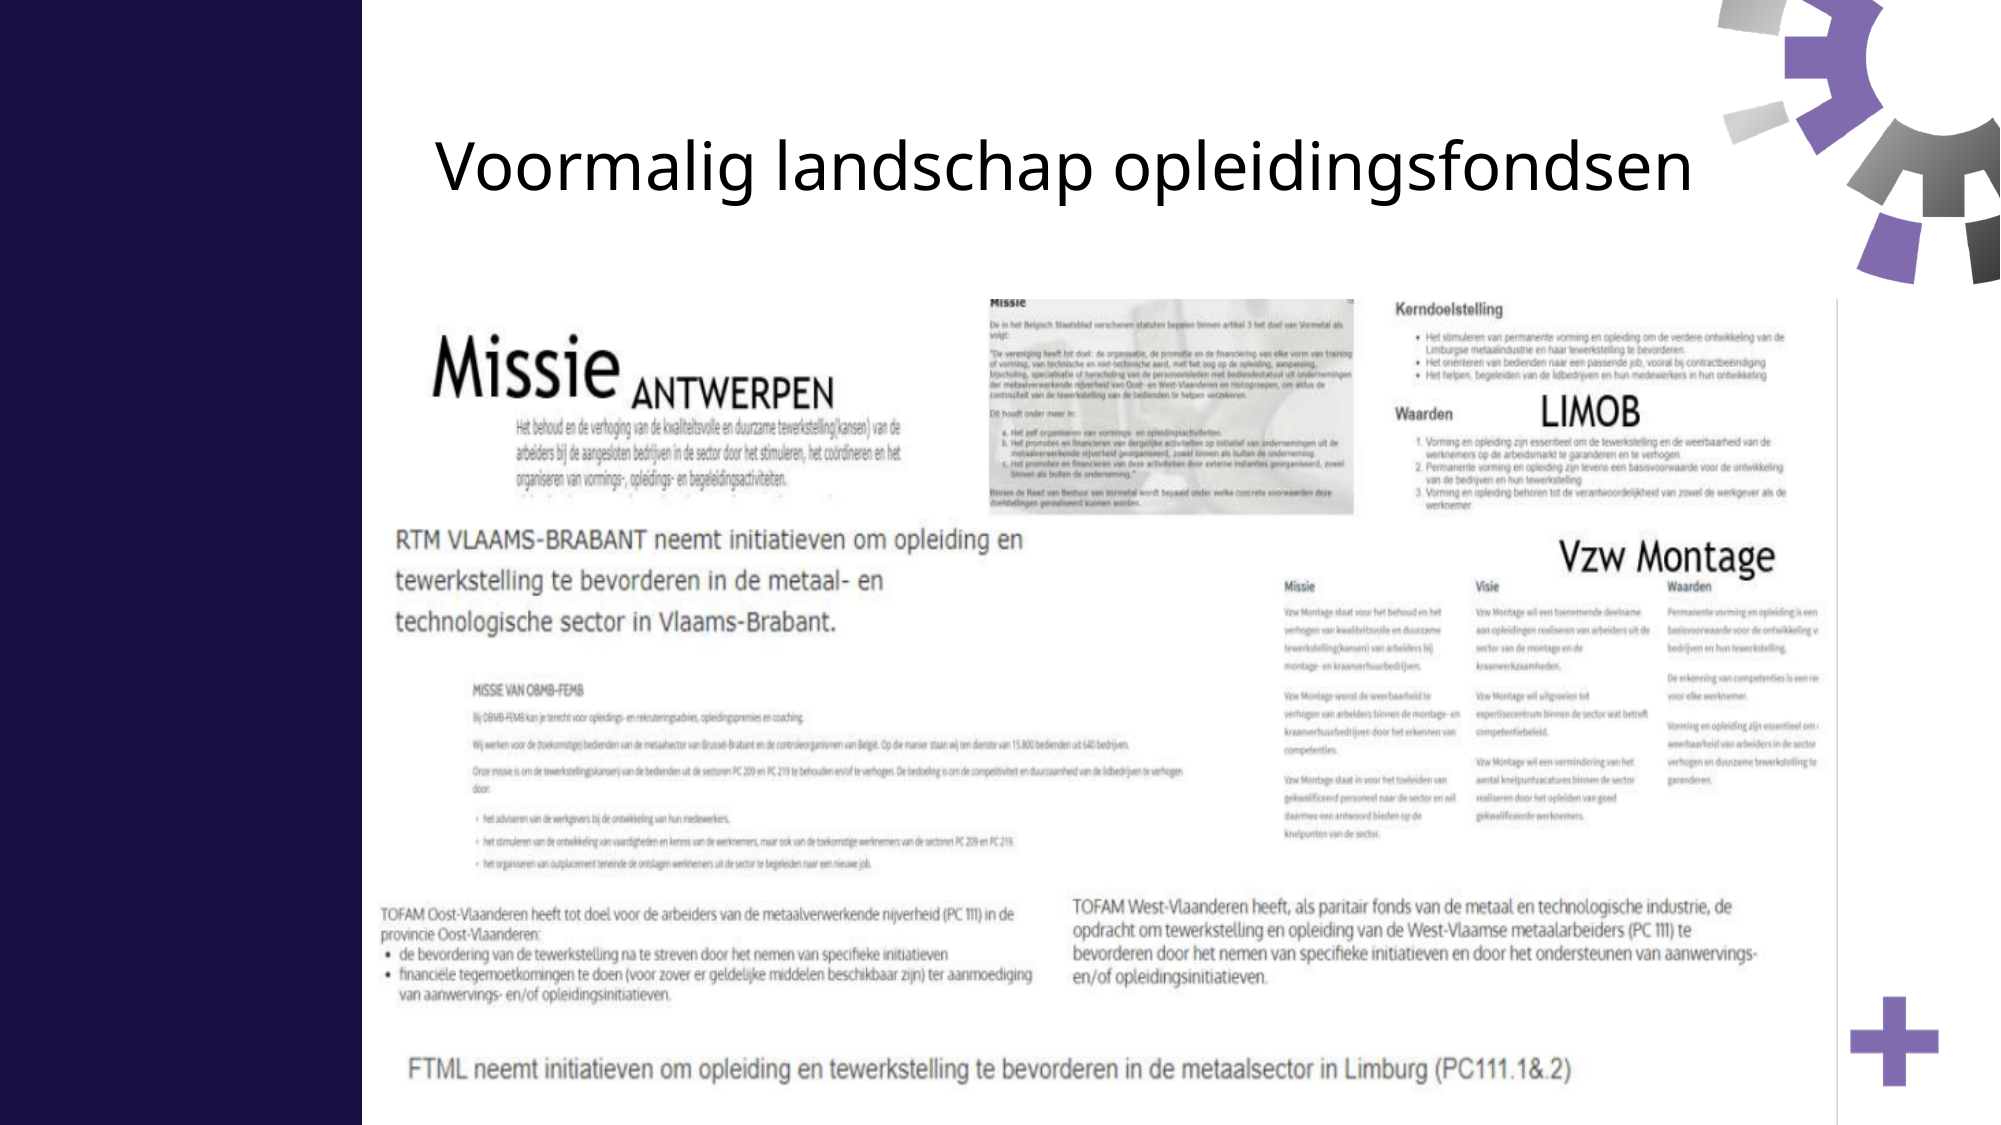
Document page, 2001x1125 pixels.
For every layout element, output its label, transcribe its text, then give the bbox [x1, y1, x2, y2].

picture [1681, 0, 2000, 346]
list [378, 299, 1838, 1125]
picture [1838, 985, 1959, 1103]
title Voormalig landschap opleidingsfondsen [420, 59, 1863, 278]
picture [0, 0, 362, 1125]
